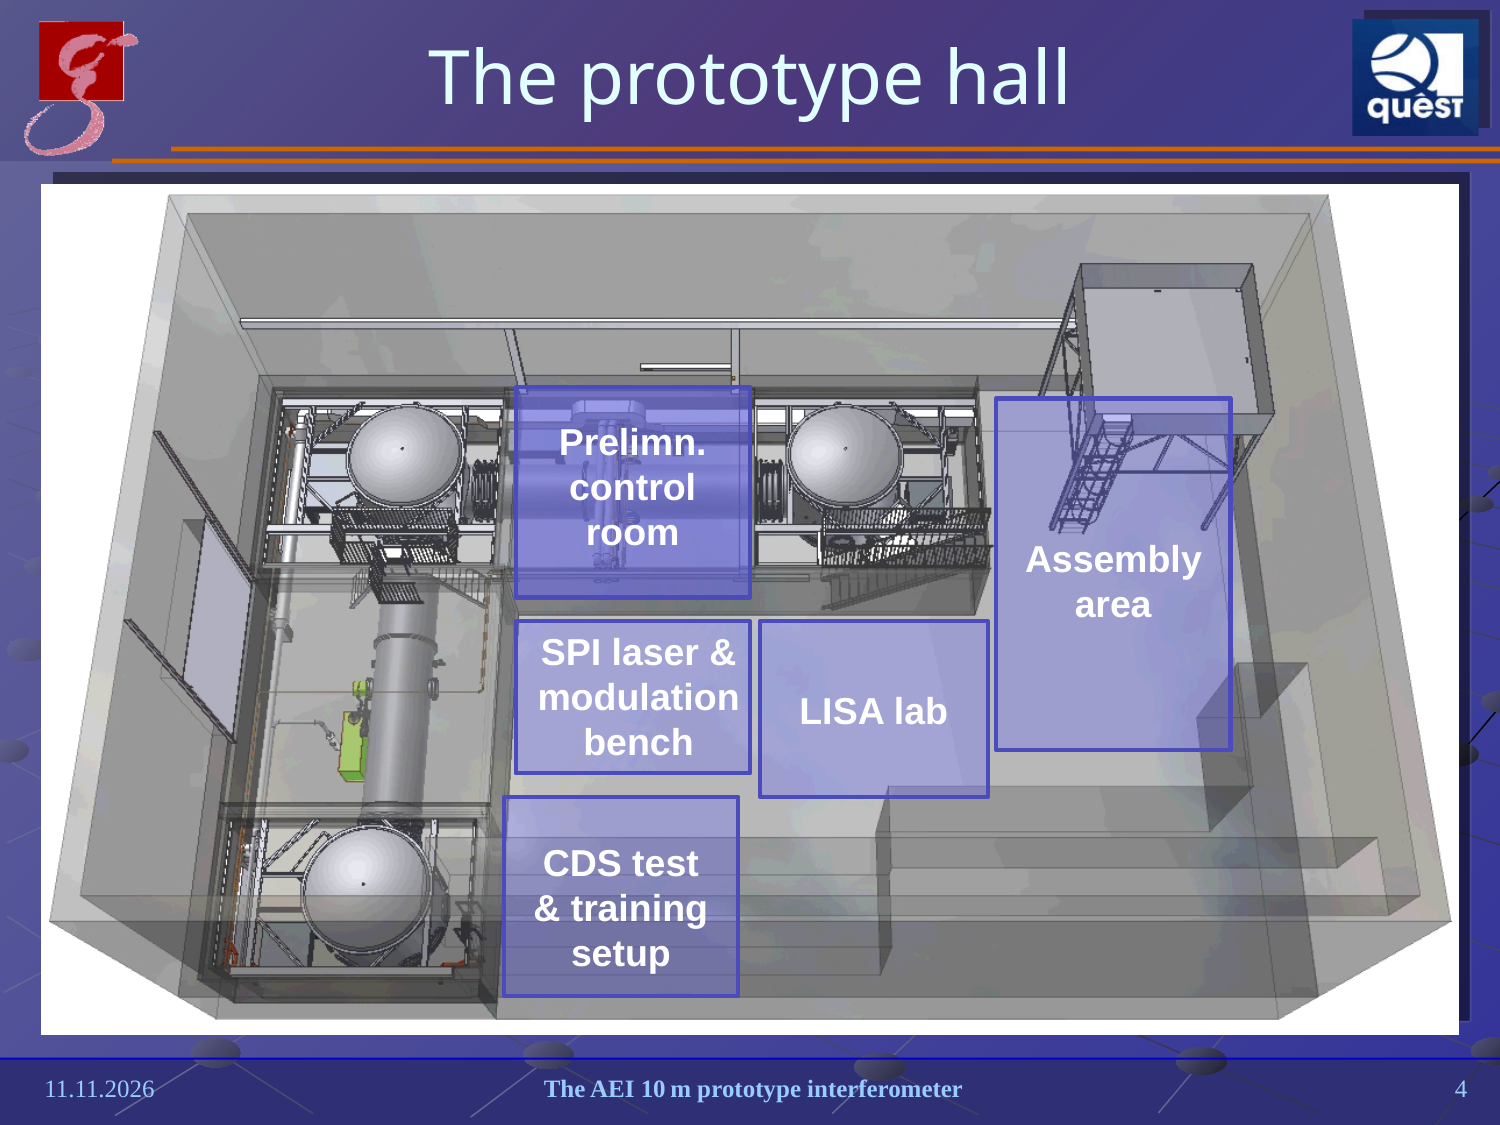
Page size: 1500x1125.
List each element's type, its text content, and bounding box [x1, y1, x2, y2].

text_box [515, 620, 758, 774]
picture [40, 184, 1459, 1036]
picture [17, 150, 143, 161]
slide_number 4 [1131, 1034, 1483, 1111]
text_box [995, 398, 1231, 751]
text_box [759, 620, 989, 798]
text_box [515, 386, 751, 598]
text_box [503, 796, 739, 997]
title The prototype hall [0, 0, 1500, 150]
footer The AEI 10 m prototype interferometer [512, 1043, 988, 1111]
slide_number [29, 1034, 380, 1111]
